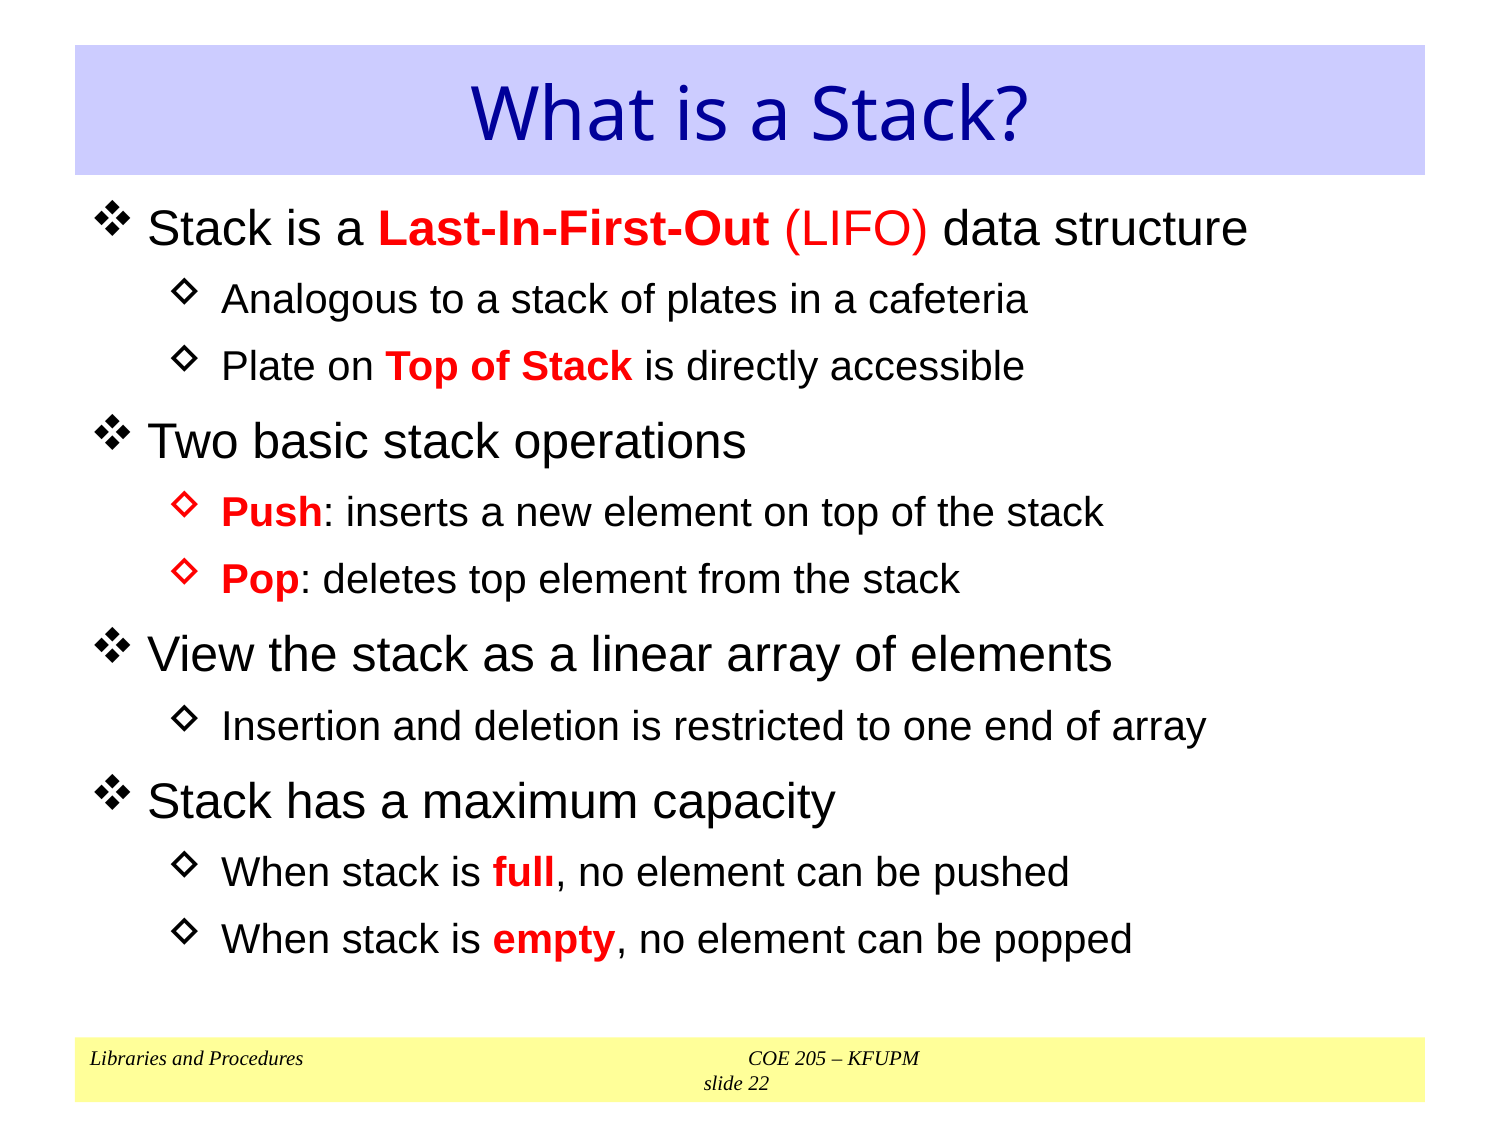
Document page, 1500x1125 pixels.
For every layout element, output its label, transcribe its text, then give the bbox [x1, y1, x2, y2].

title What is a Stack? [74, 44, 1426, 176]
list Stack is a Last-In-First-Out (LIFO) data structure Analogous to a stack of plates in a cafeteria Plate on Top of Stack is directly accessible Two basic stack operations Push: inserts a new element on top of the stack Pop: deletes top element from the stack View the stack as a linear array of elements Insertion and deletion is restricted to one end of array Stack has a maximum capacity When stack is full, no element can be pushed When stack is empty, no element can be popped [74, 187, 1422, 1032]
